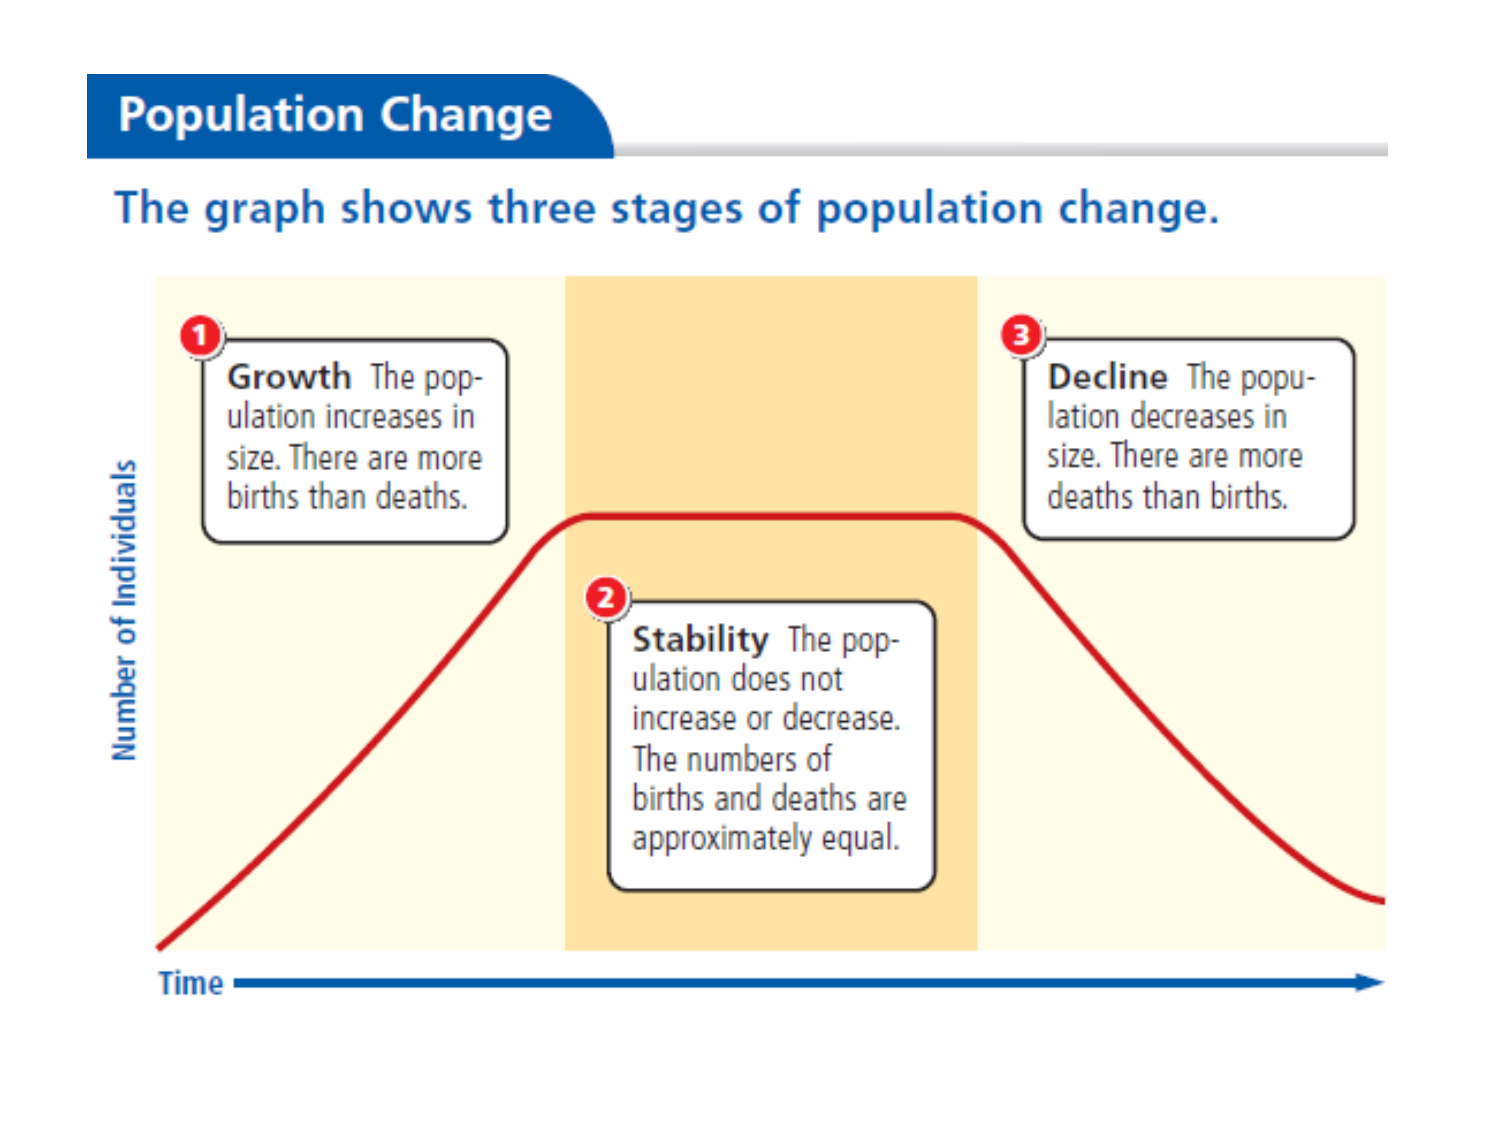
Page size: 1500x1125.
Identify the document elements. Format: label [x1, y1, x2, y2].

picture [87, 74, 1388, 1033]
